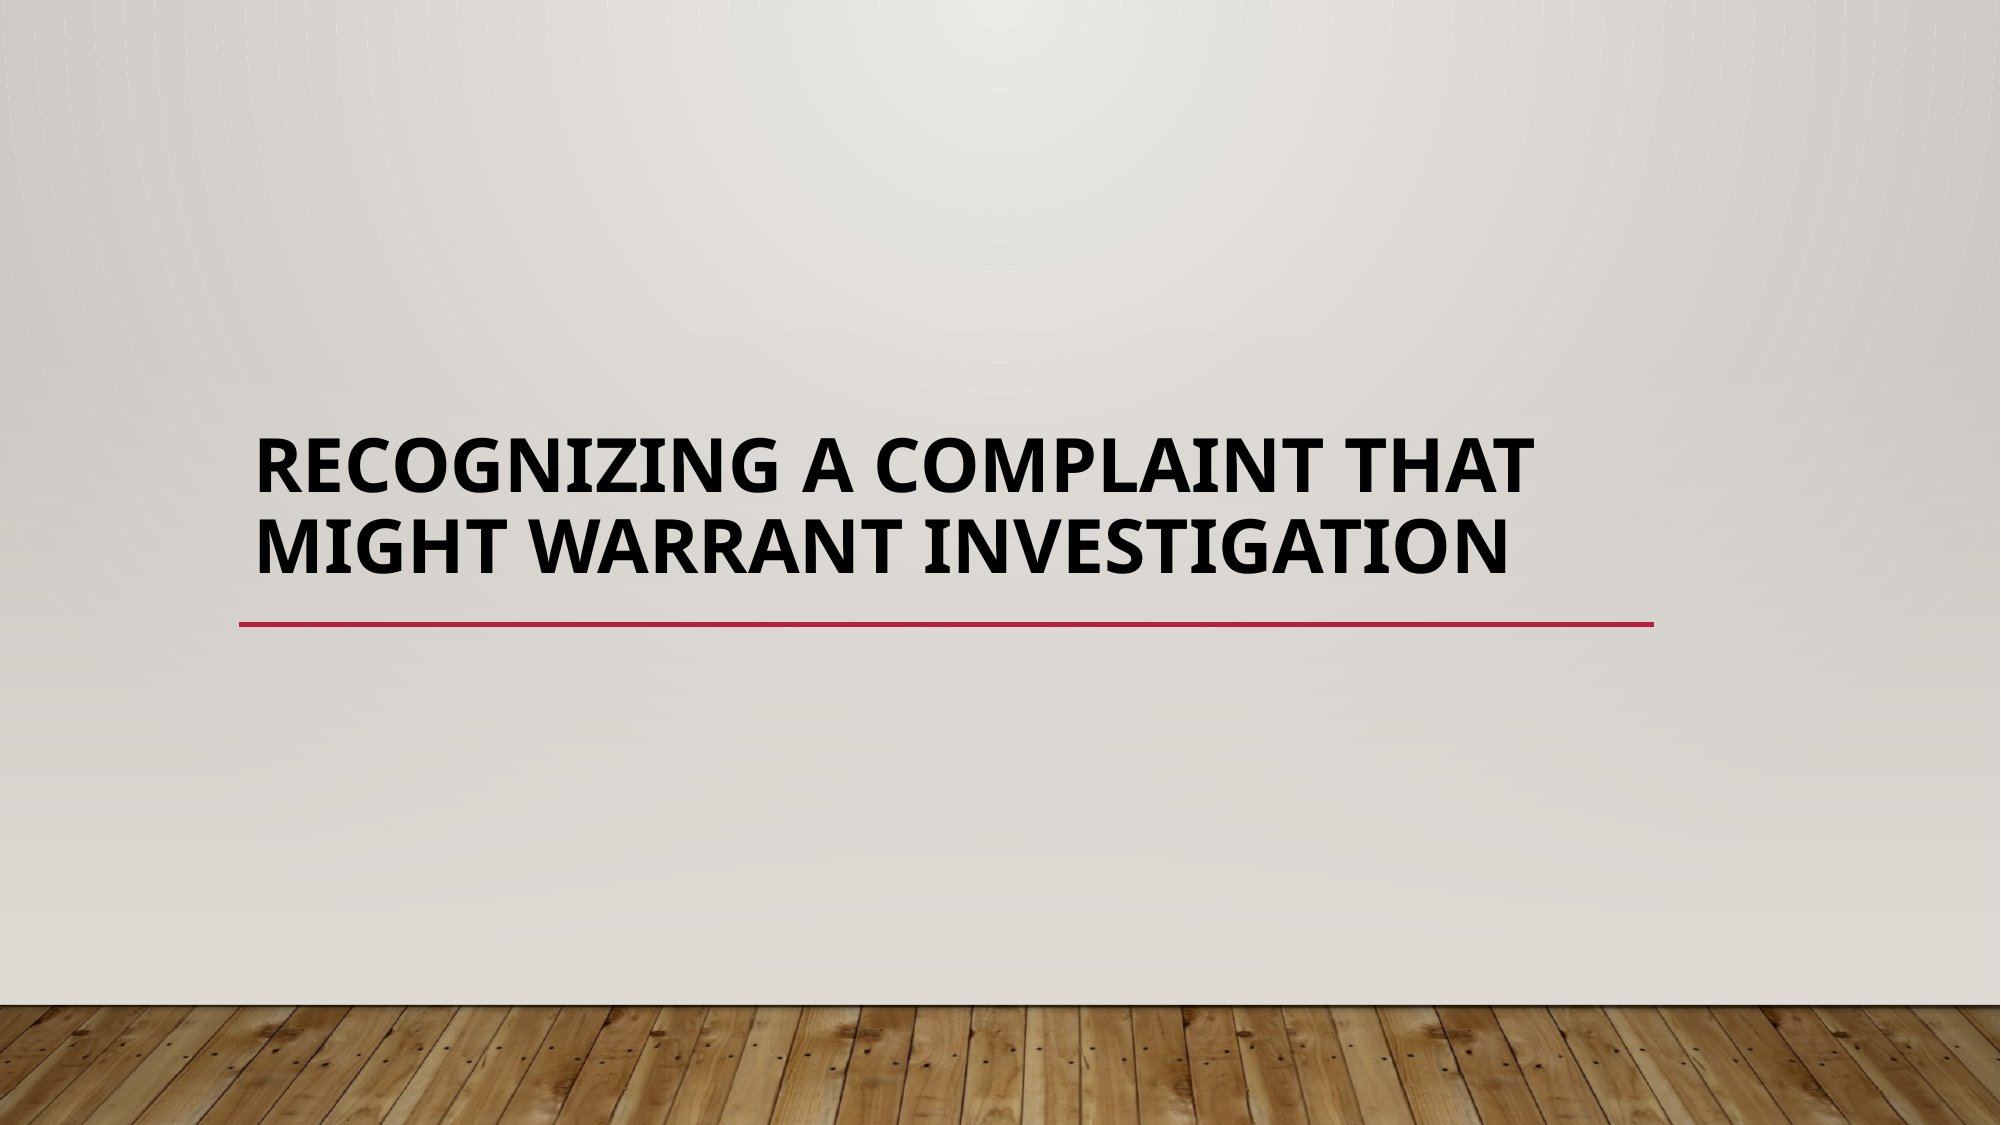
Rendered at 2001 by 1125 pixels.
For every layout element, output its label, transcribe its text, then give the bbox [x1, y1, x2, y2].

title RECOGNIZING A COMPLAINT THAT MIGHT WARRANT INVESTIGATION [238, 288, 1657, 598]
picture [0, 1005, 2000, 1125]
